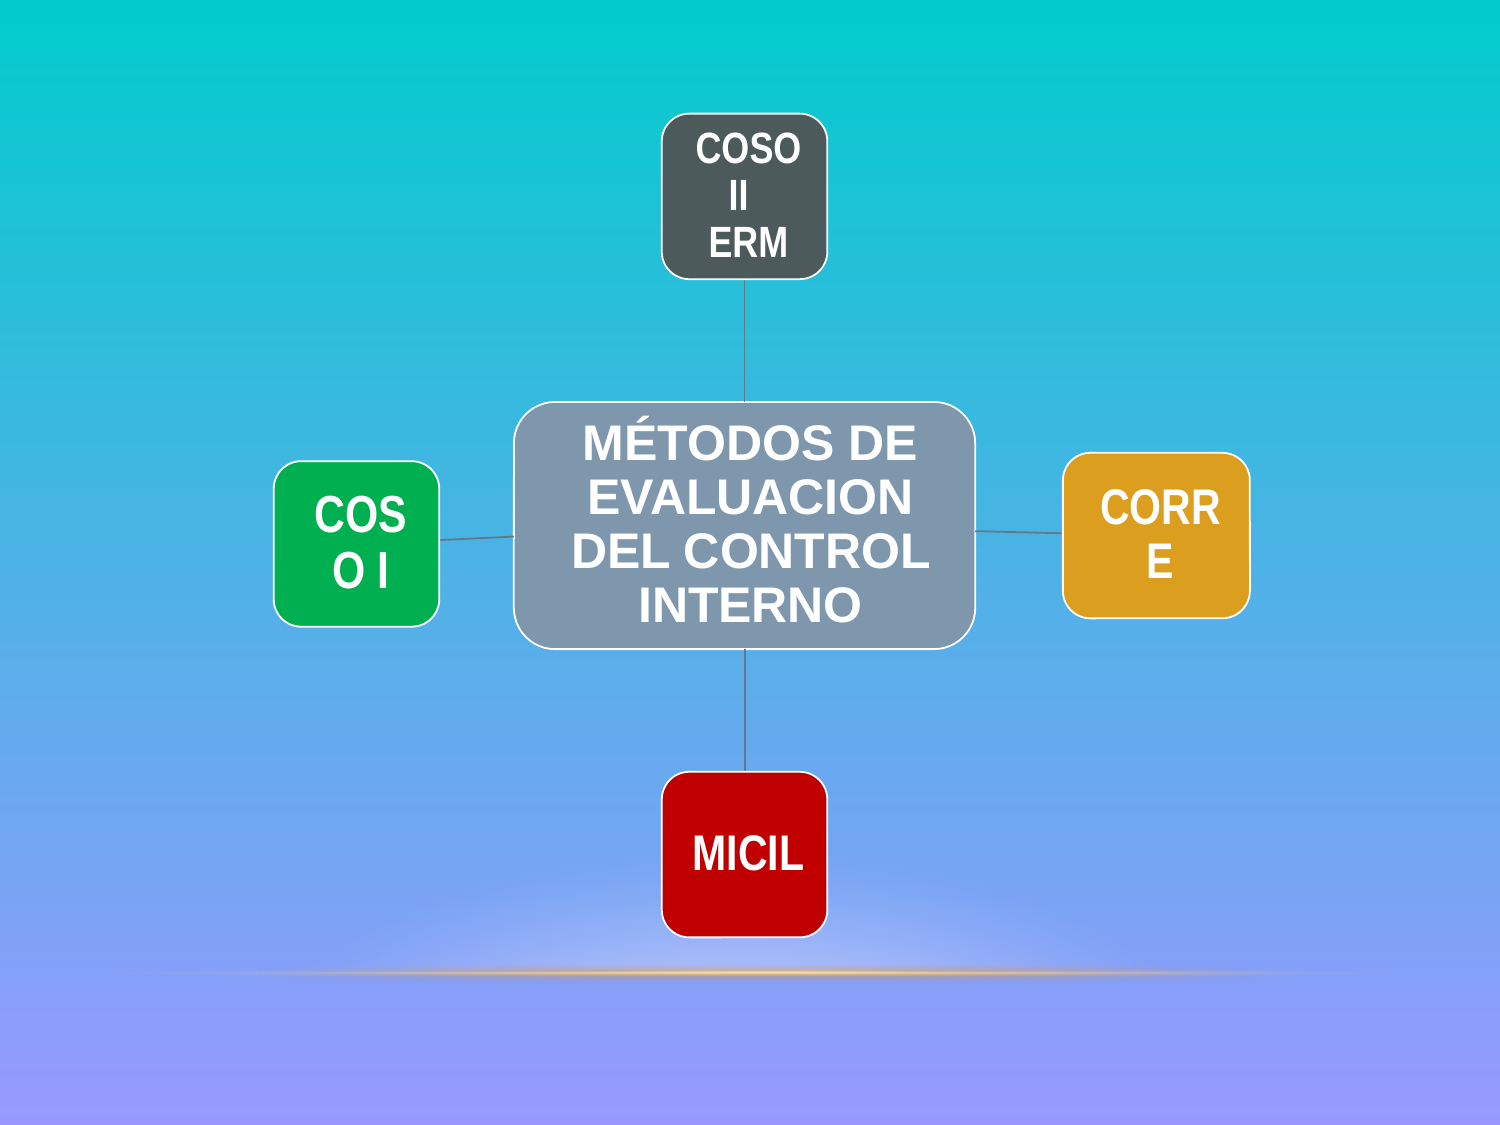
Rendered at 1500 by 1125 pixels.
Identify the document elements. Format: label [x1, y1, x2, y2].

list [99, 113, 1401, 938]
picture [0, 0, 1500, 1125]
